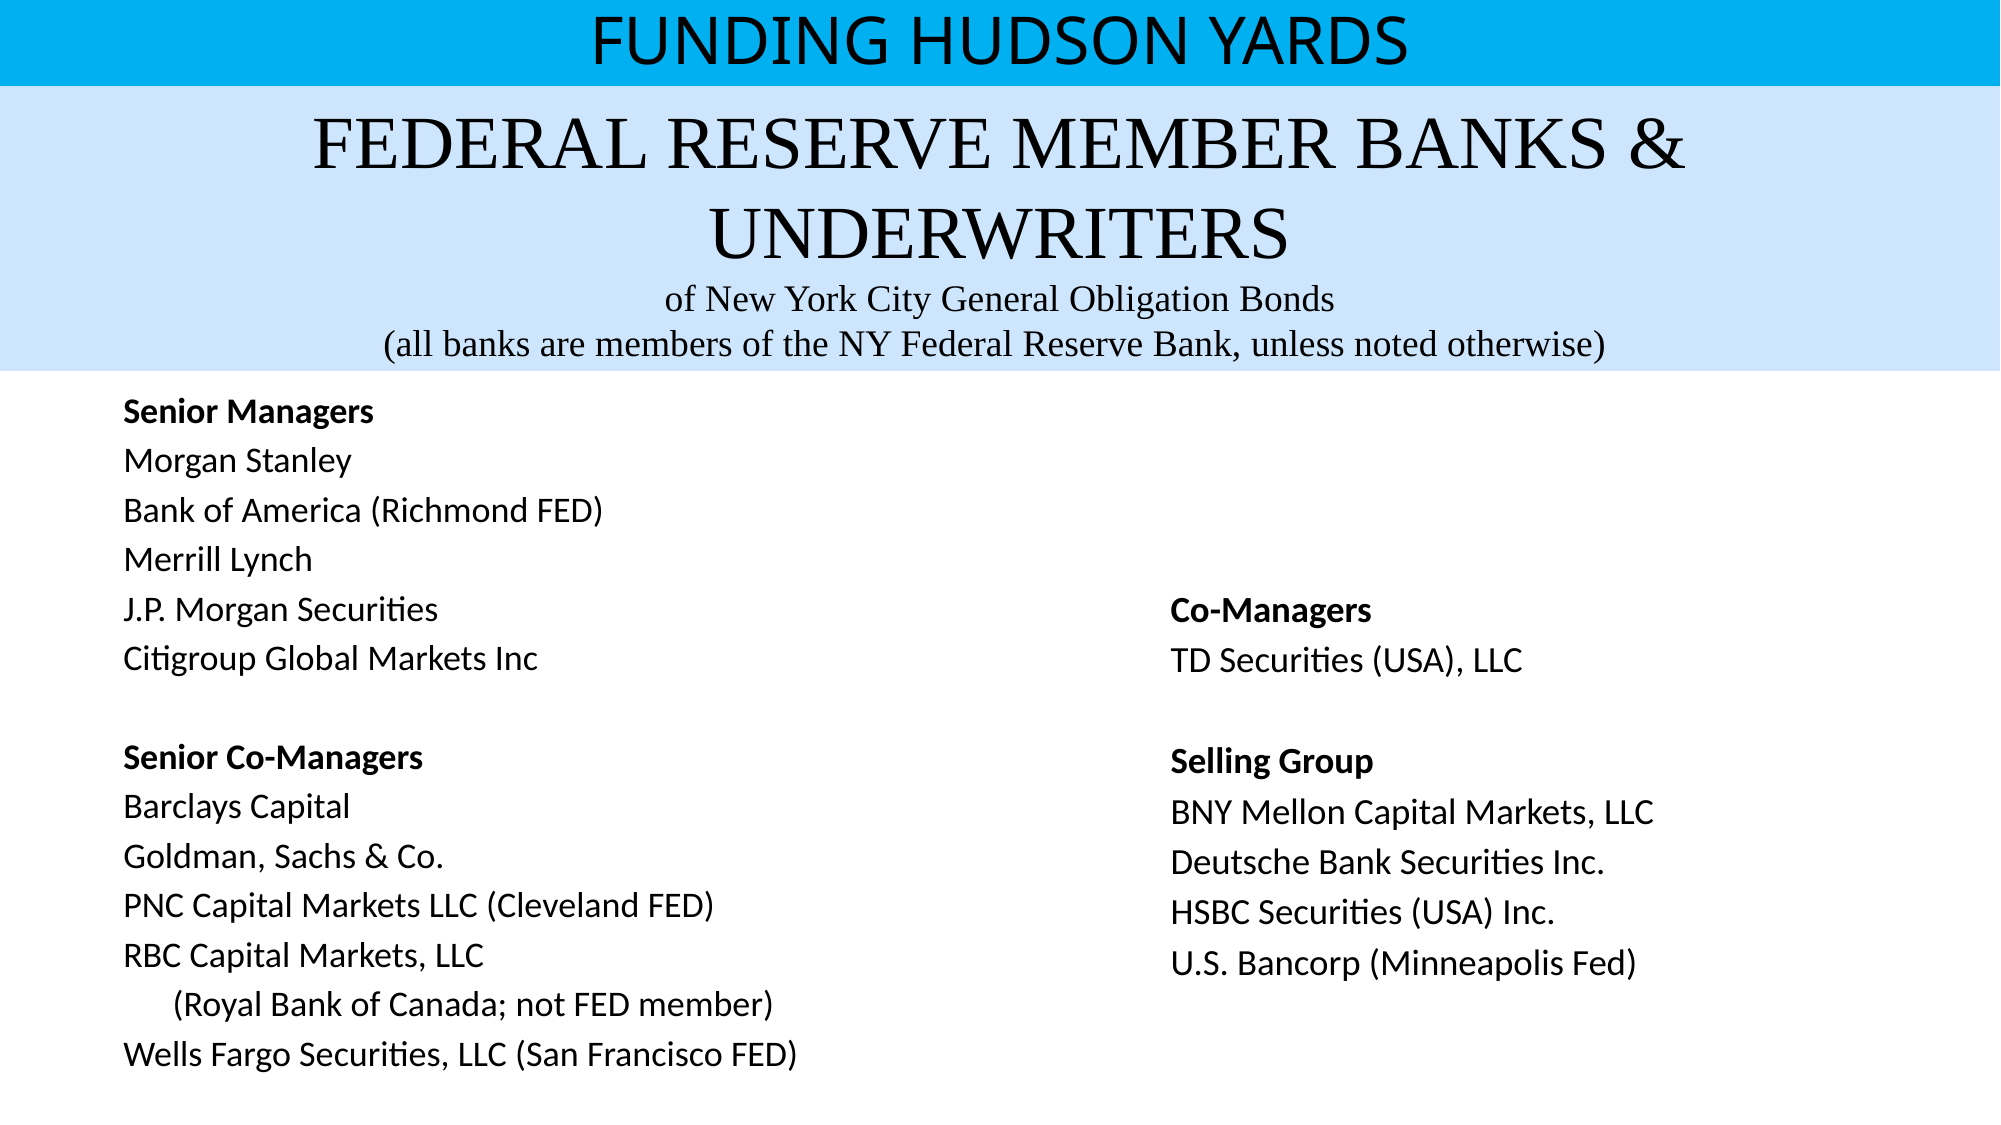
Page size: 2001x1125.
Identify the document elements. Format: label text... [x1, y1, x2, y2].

text_box FEDERAL RESERVE MEMBER BANKS & UNDERWRITERS of New York City General Obligation Bonds (all banks are members of the NY Federal Reserve Bank, unless noted otherwise) [0, 86, 2000, 371]
text_box Senior Managers Morgan Stanley Bank of America (Richmond FED) Merrill Lynch J.P. Morgan Securities Citigroup Global Markets Inc Senior Co-Managers Barclays Capital Goldman, Sachs & Co. PNC Capital Markets LLC (Cleveland FED) RBC Capital Markets, LLC (Royal Bank of Canada; not FED member) Wells Fargo Securities, LLC (San Francisco FED) [108, 384, 1089, 1087]
list Co-Managers TD Securities (USA), LLC Selling Group BNY Mellon Capital Markets, LLC Deutsche Bank Securities Inc. HSBC Securities (USA) Inc. U.S. Bancorp (Minneapolis Fed) [1155, 583, 1812, 997]
title FUNDING HUDSON YARDS [0, 0, 2000, 86]
text_box [186, 55, 1334, 86]
